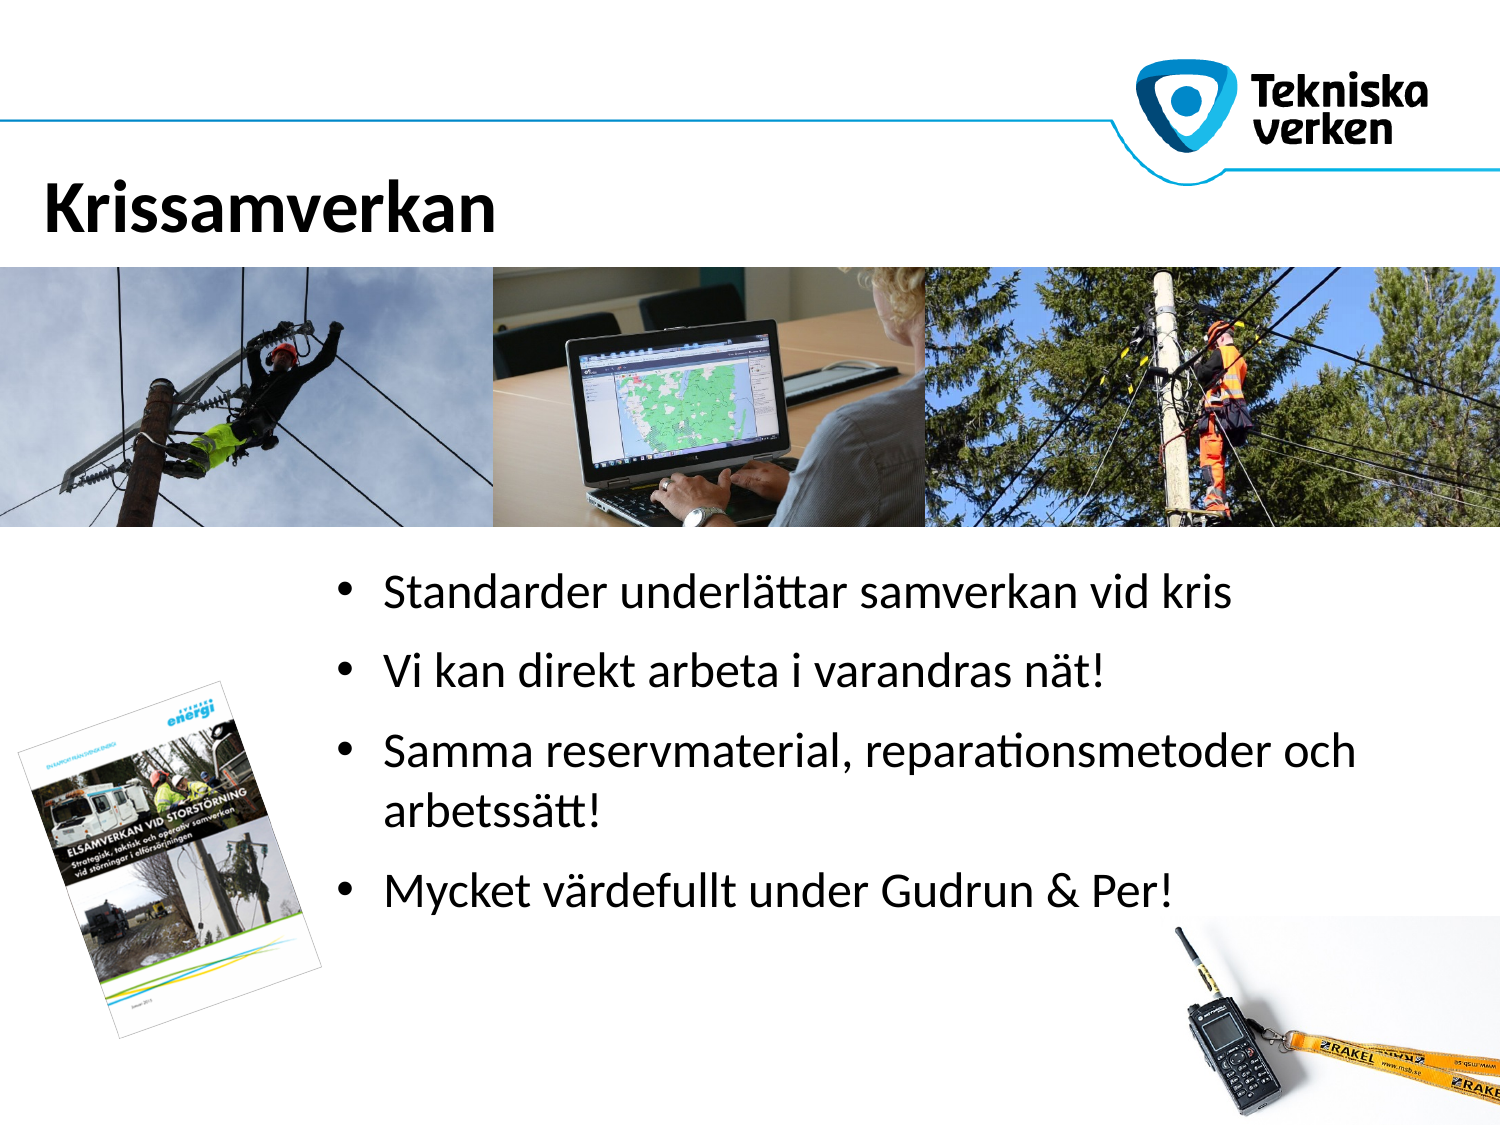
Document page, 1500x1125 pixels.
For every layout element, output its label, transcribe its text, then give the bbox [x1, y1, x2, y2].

picture [1127, 915, 1500, 1125]
picture [0, 266, 1500, 528]
title Krissamverkan [29, 137, 1093, 265]
picture [0, 0, 1500, 191]
text_box Standarder underlättar samverkan vid kris Vi kan direkt arbeta i varandras nät! Samma reservmaterial, reparationsmetoder och arbetssätt! Mycket värdefullt under Gudrun & Per! [321, 550, 1420, 986]
picture [18, 681, 321, 1038]
